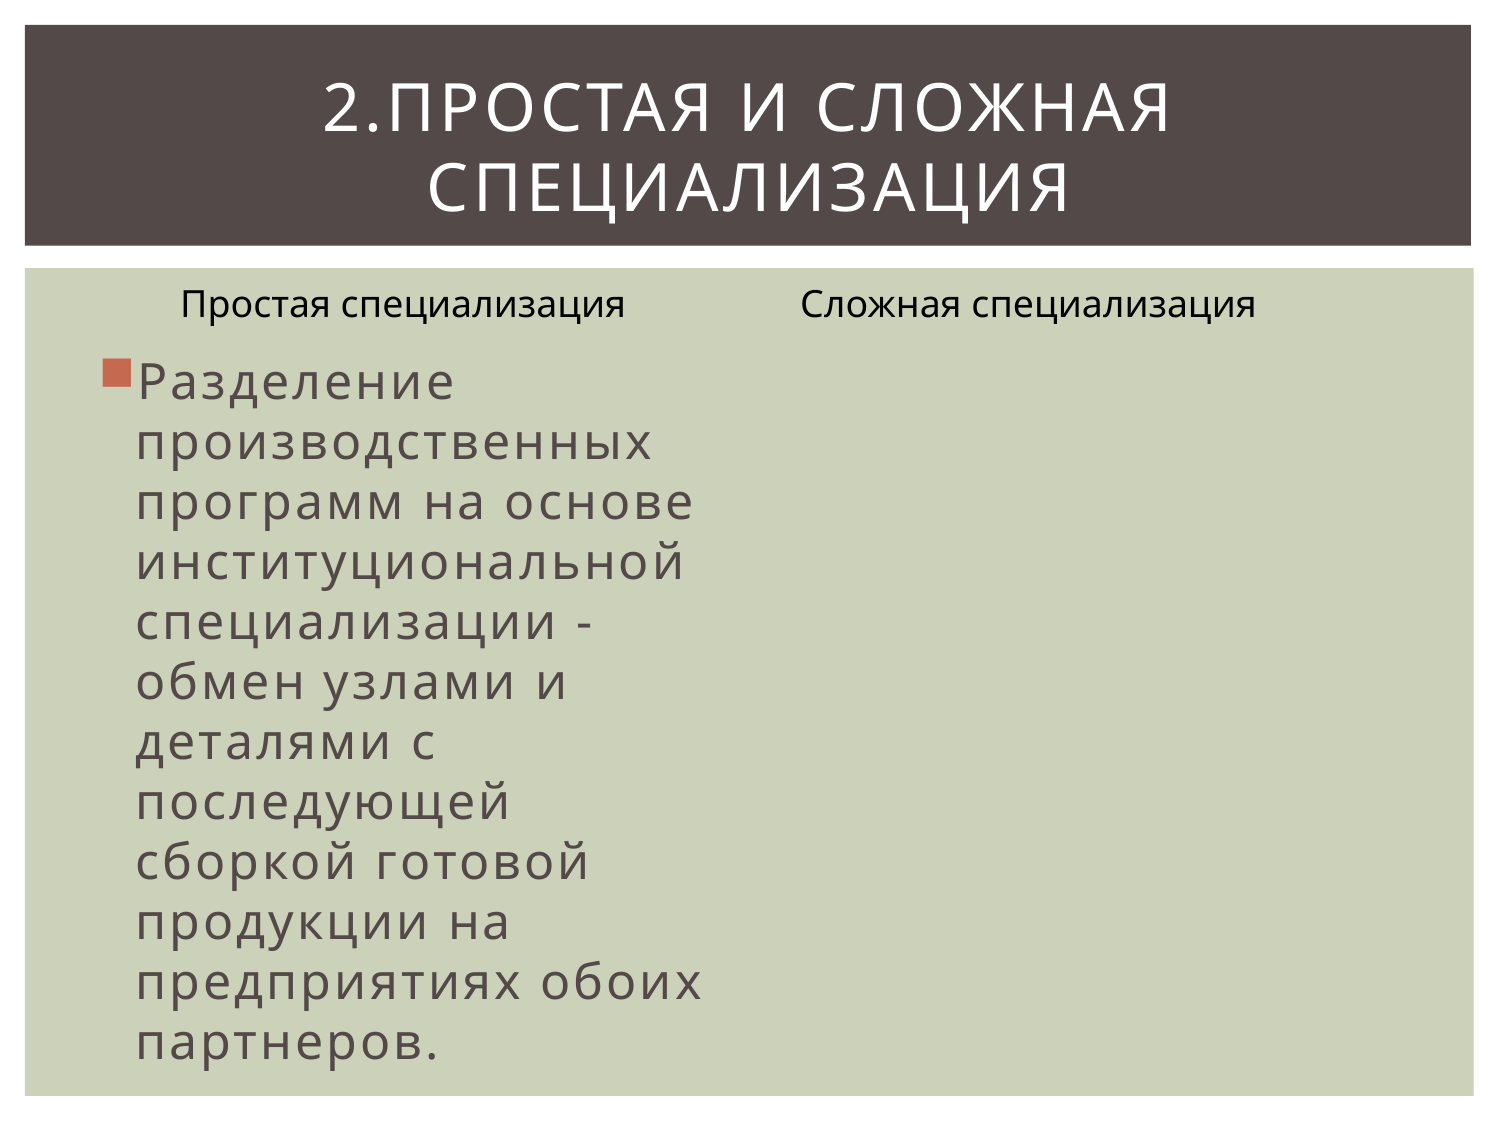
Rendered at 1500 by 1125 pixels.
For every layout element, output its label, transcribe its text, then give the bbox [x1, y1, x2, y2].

title 2.Простая и сложная специализация [62, 58, 1438, 232]
text_box Простая специализация [68, 272, 738, 333]
list Разделение производственных программ на основе институциональной специализации - обмен узлами и деталями с последующей сборкой готовой продукции на предприятиях обоих партнеров. [75, 341, 738, 1005]
text_box Сложная специализация [785, 272, 1357, 333]
